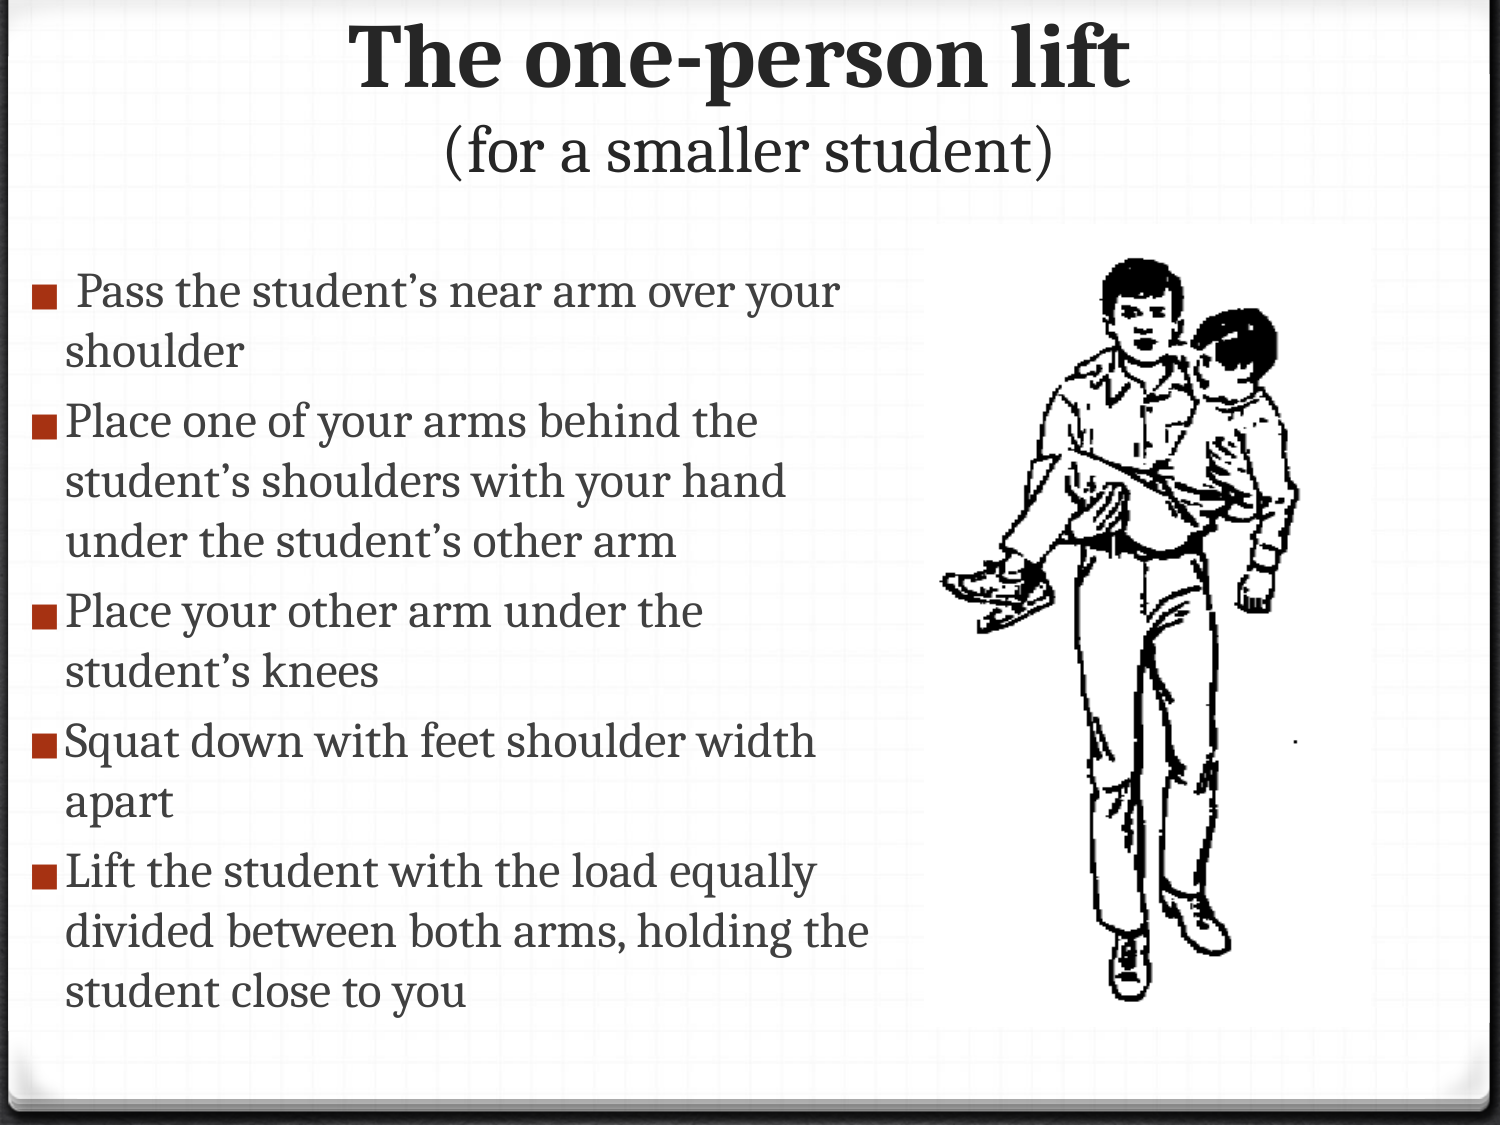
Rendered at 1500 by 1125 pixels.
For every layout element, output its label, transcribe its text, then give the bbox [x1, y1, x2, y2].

title The one-person lift (for a smaller student) [90, 62, 1410, 200]
picture [0, 0, 1500, 1125]
list Pass the student’s near arm over your shoulder Place one of your arms behind the student’s shoulders with your hand under the student’s other arm Place your other arm under the student’s knees Squat down with feet shoulder width apart Lift the student with the load equally divided between both arms, holding the student close to you [12, 249, 888, 1100]
